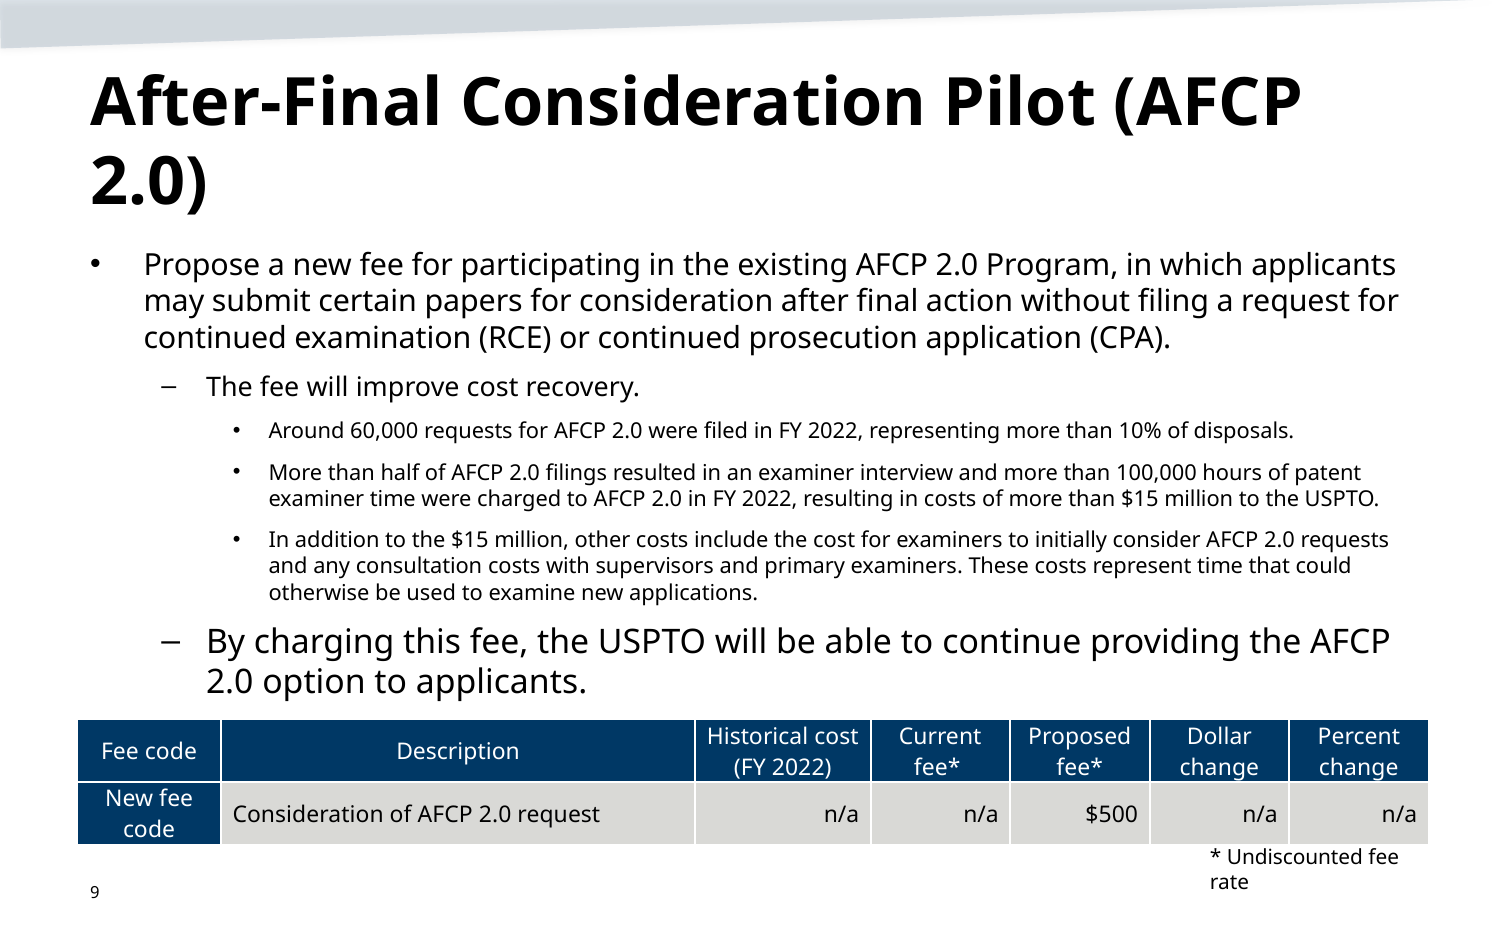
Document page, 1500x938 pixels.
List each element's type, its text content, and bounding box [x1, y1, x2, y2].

table_cell n/a [872, 783, 1009, 844]
slide_number 9 [75, 868, 413, 919]
text_box * Undiscounted fee rate [1195, 836, 1456, 901]
table_header Proposed fee* [1011, 720, 1149, 781]
table_header Percent change [1290, 720, 1428, 781]
table_cell New fee code [78, 783, 220, 844]
table_header Historical cost (FY 2022) [696, 720, 870, 781]
title After-Final Consideration Pilot (AFCP 2.0) [75, 50, 1425, 207]
table_cell n/a [696, 783, 870, 844]
table_cell $500 [1011, 783, 1149, 844]
table_header Dollar change [1151, 720, 1288, 781]
table_header Fee code [78, 720, 220, 781]
table_cell Consideration of AFCP 2.0 request [222, 783, 694, 844]
table_cell n/a [1151, 783, 1288, 844]
table_cell n/a [1290, 783, 1428, 836]
table_header Current fee* [872, 720, 1009, 781]
table_header Description [222, 720, 694, 781]
list Propose a new fee for participating in the existing AFCP 2.0 Program, in which applicants may submit certain papers for consideration after final action without filing a request for continued examination (RCE) or continued prosecution application (CPA). The fee will improve cost recovery. Around 60,000 requests for AFCP 2.0 were filed in FY 2022, representing more than 10% of disposals. More than half of AFCP 2.0 filings resulted in an examiner interview and more than 100,000 hours of patent examiner time were charged to AFCP 2.0 in FY 2022, resulting in costs of more than $15 million to the USPTO. In addition to the $15 million, other costs include the cost for examiners to initially consider AFCP 2.0 requests and any consultation costs with supervisors and primary examiners. These costs represent time that could otherwise be used to examine new applications. By charging this fee, the USPTO will be able to continue providing the AFCP 2.0 option to applicants. [75, 237, 1425, 717]
